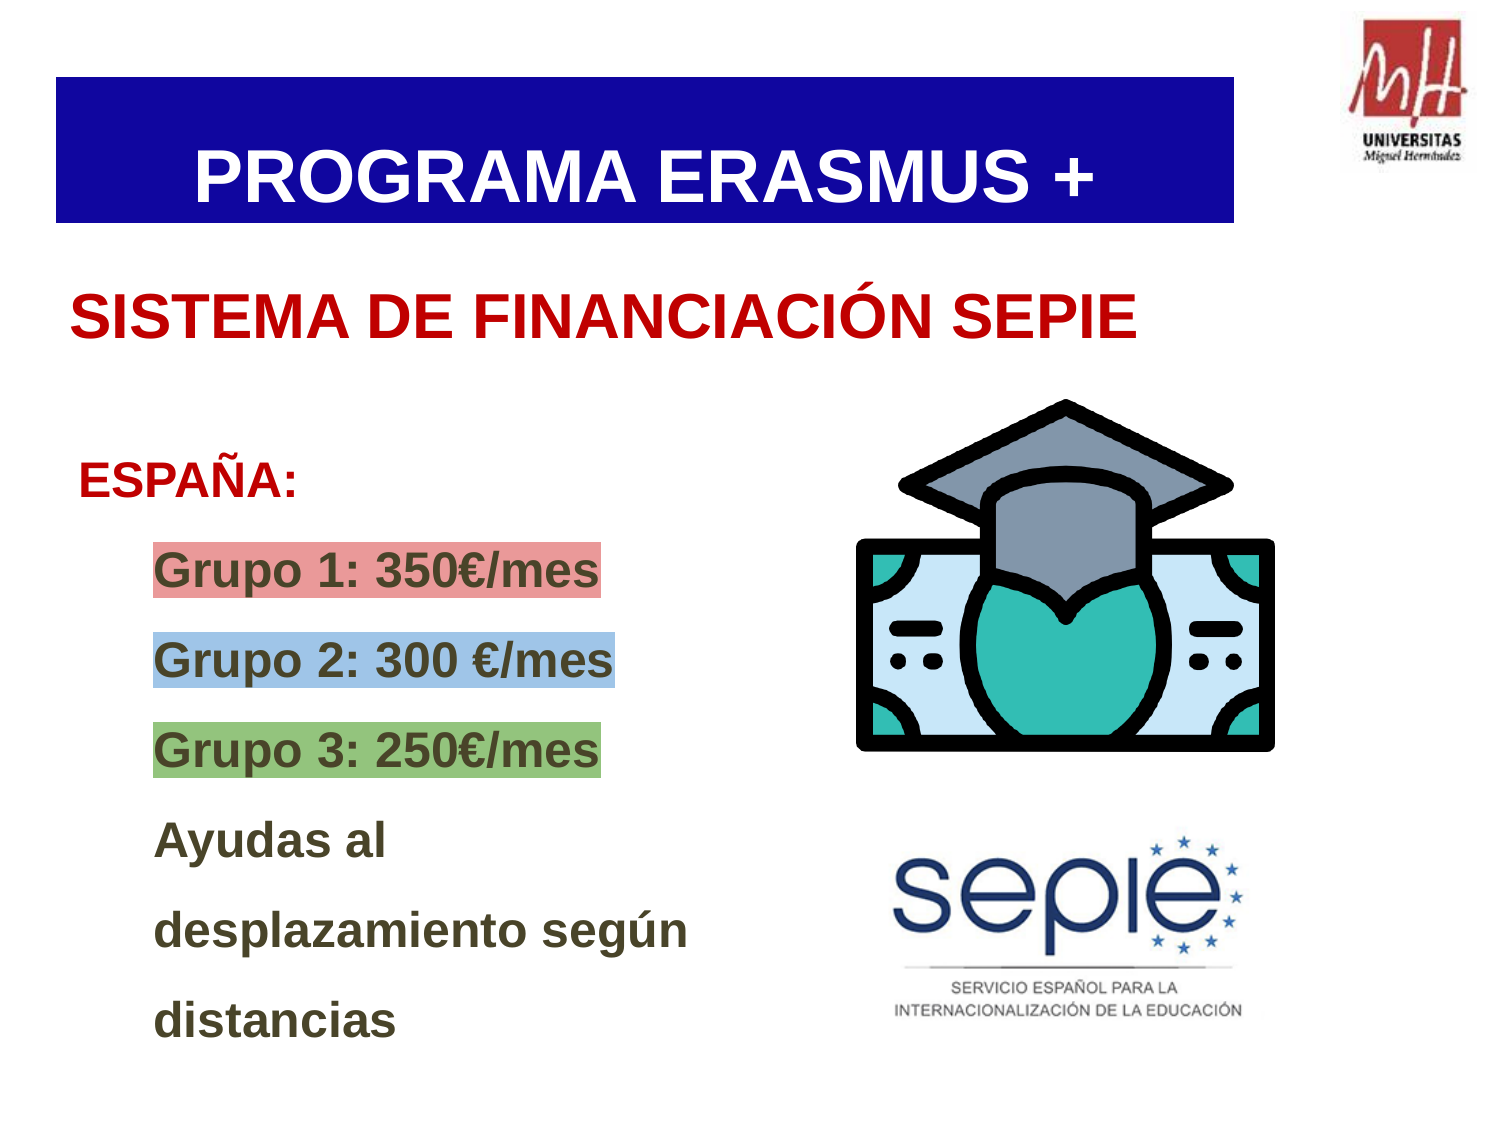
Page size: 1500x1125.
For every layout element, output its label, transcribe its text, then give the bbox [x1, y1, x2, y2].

picture [759, 365, 1372, 1095]
text_box ESPAÑA: Grupo 1: 350€/mes Grupo 2: 300 €/mes Grupo 3: 250€/mes Ayudas al desplazamiento según distancias [63, 410, 750, 1056]
text_box PROGRAMA ERASMUS + [54, 75, 1236, 225]
picture [1340, 10, 1477, 173]
title SISTEMA DE FINANCIACIÓN SEPIE [54, 227, 1405, 416]
